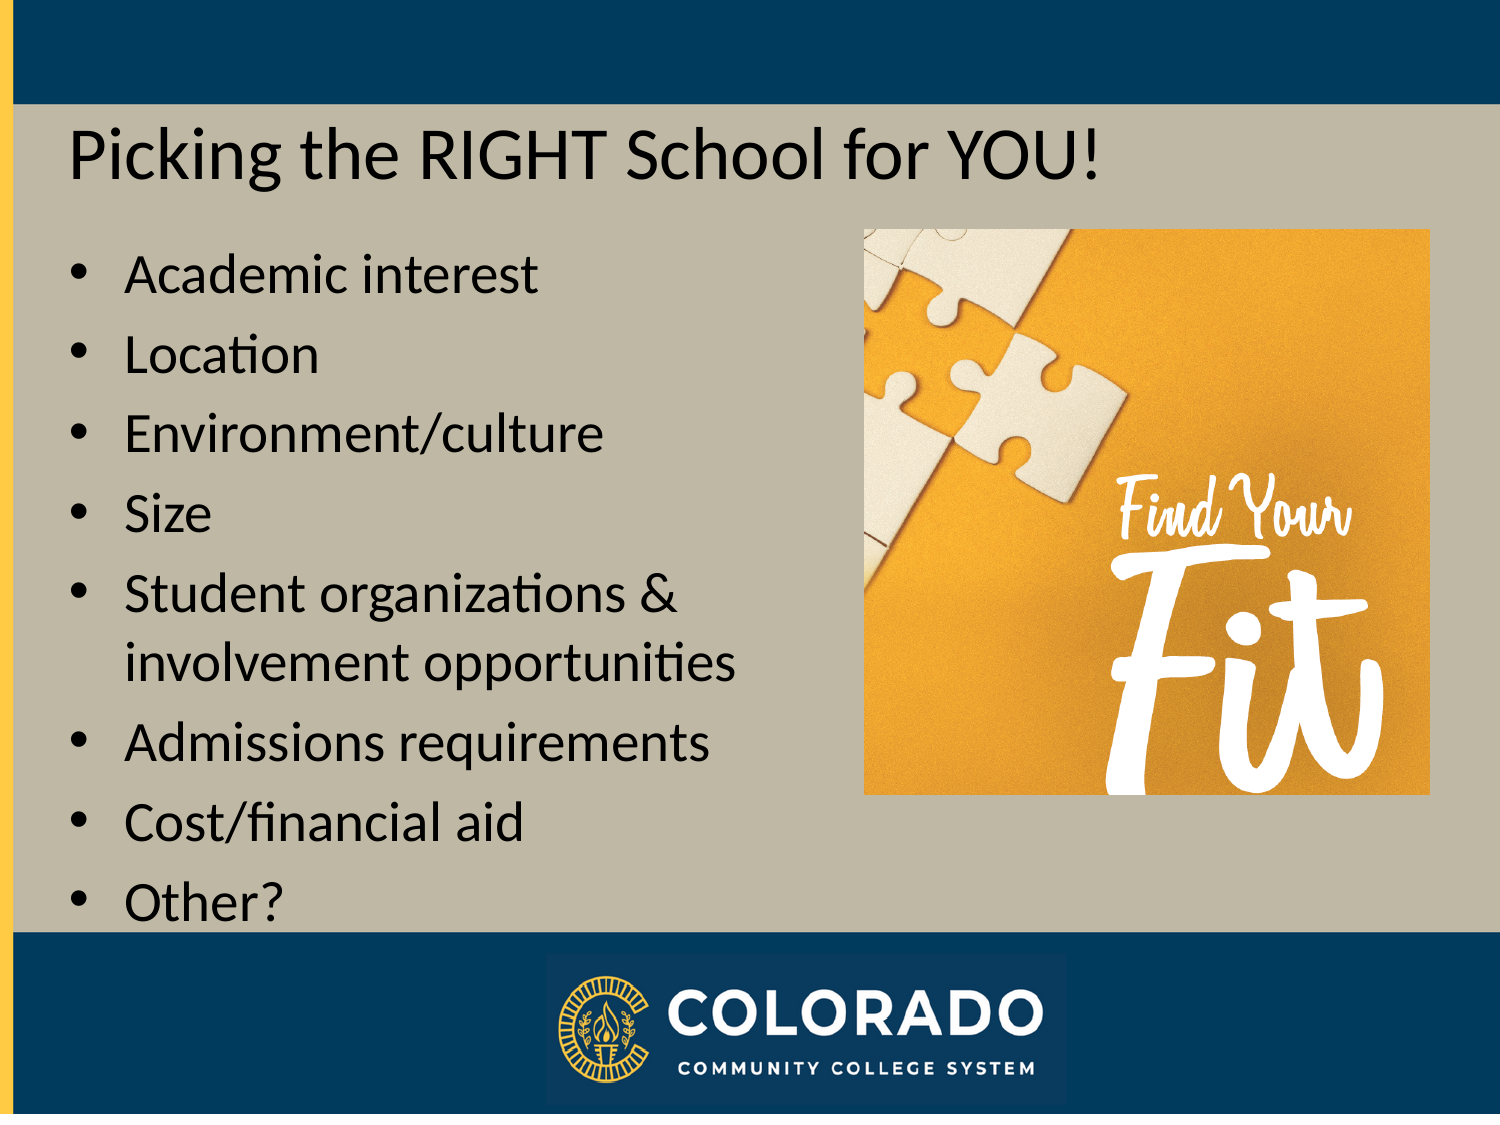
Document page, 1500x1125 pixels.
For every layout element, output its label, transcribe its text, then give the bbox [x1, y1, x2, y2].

title Picking the RIGHT School for YOU! [53, 56, 1178, 244]
picture [0, 0, 1500, 1125]
list Academic interest Location Environment/culture Size Student organizations & involvement opportunities Admissions requirements Cost/financial aid Other? [53, 228, 806, 944]
